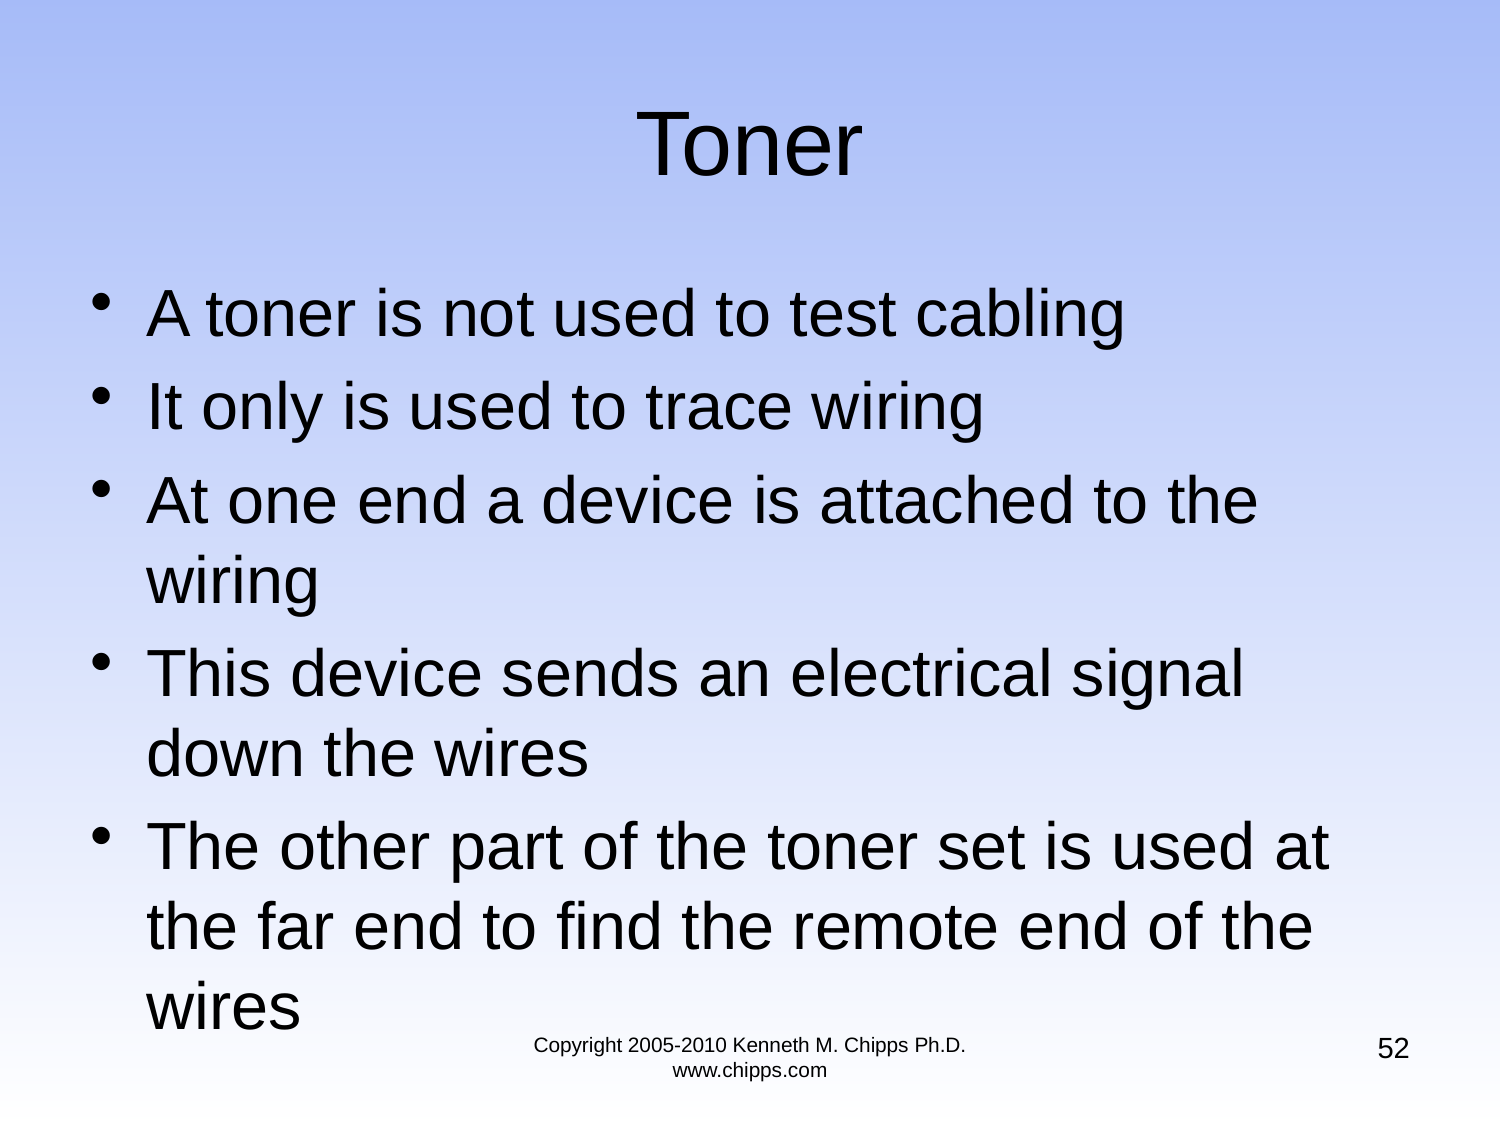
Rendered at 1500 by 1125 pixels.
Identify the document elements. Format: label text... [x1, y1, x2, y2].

slide_number 52 [1074, 1021, 1426, 1101]
title Toner [75, 45, 1425, 233]
list A toner is not used to test cabling It only is used to trace wiring At one end a device is attached to the wiring This device sends an electrical signal down the wires The other part of the toner set is used at the far end to find the remote end of the wires [75, 262, 1425, 1005]
footer Copyright 2005-2010 Kenneth M. Chipps Ph.D. www.chipps.com [449, 1024, 1051, 1103]
